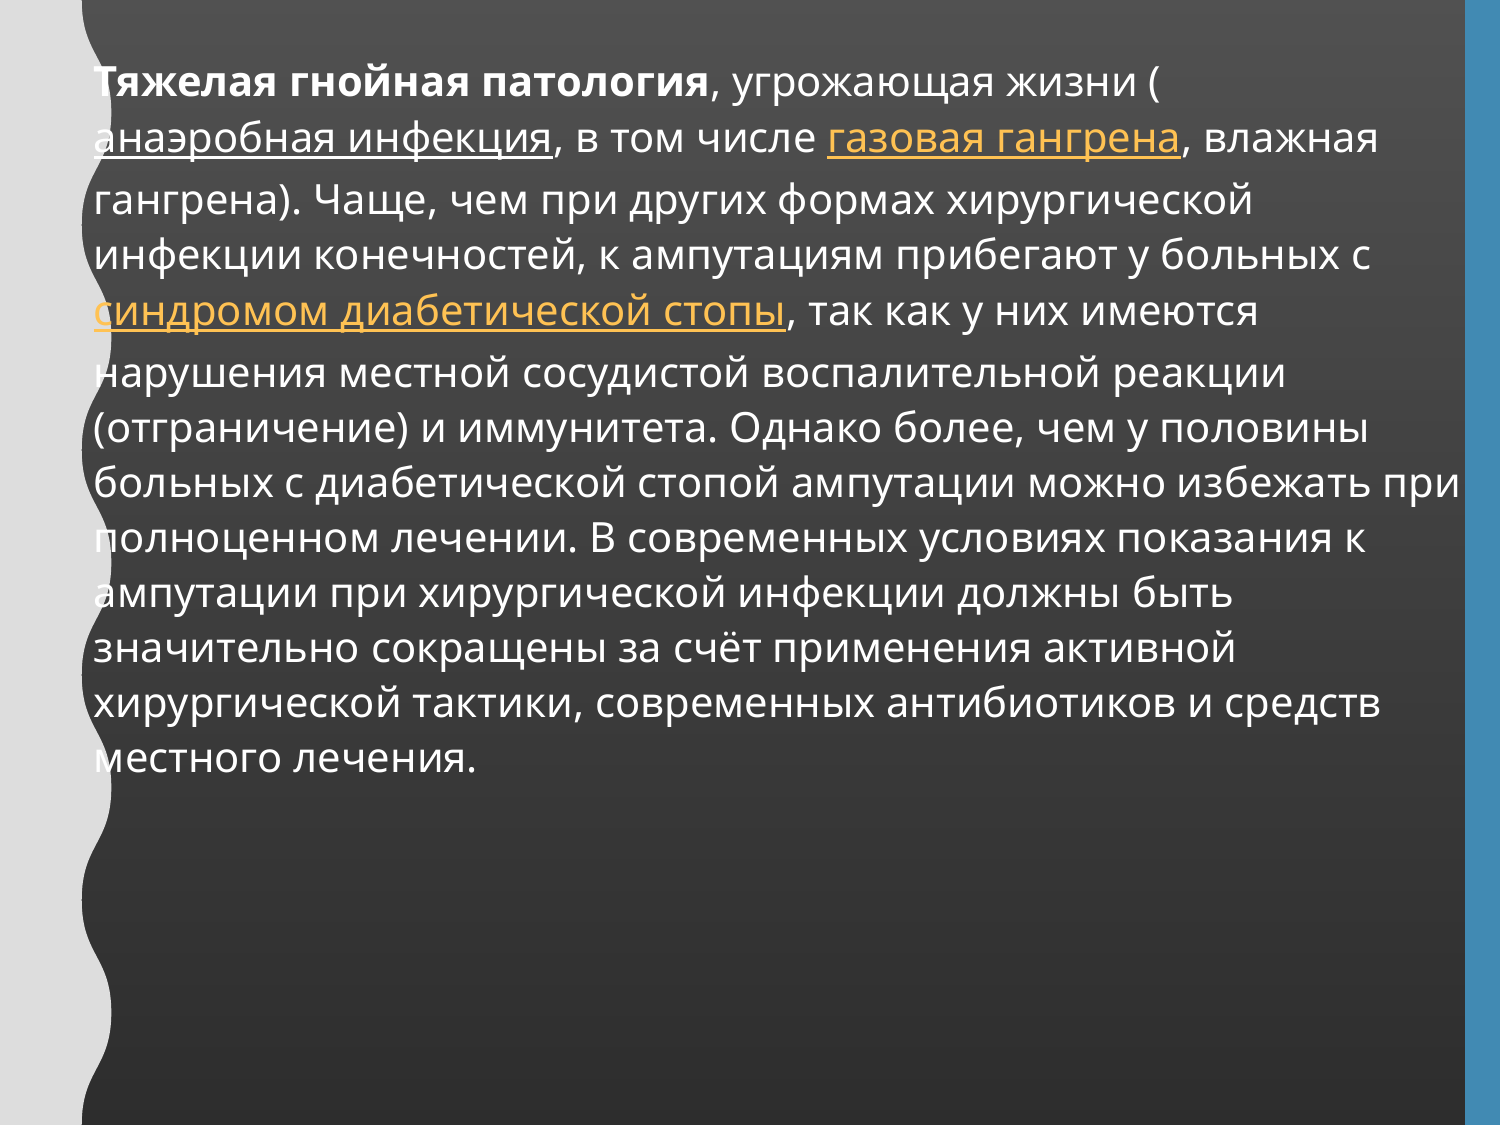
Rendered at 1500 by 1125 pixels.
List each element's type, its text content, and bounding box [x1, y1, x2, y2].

list Тяжелая гнойная патология, угрожающая жизни (анаэробная инфекция, в том числе газовая гангрена, влажная гангрена). Чаще, чем при других формах хирургической инфекции конечностей, к ампутациям прибегают у больных с синдромом диабетической стопы, так как у них имеются нарушения местной сосудистой воспалительной реакции (отграничение) и иммунитета. Однако более, чем у половины больных с диабетической стопой ампутации можно избежать при полноценном лечении. В современных условиях показания к ампутации при хирургической инфекции должны быть значительно сокращены за счёт применения активной хирургической тактики, современных антибиотиков и средств местного лечения. [41, 42, 1483, 1083]
